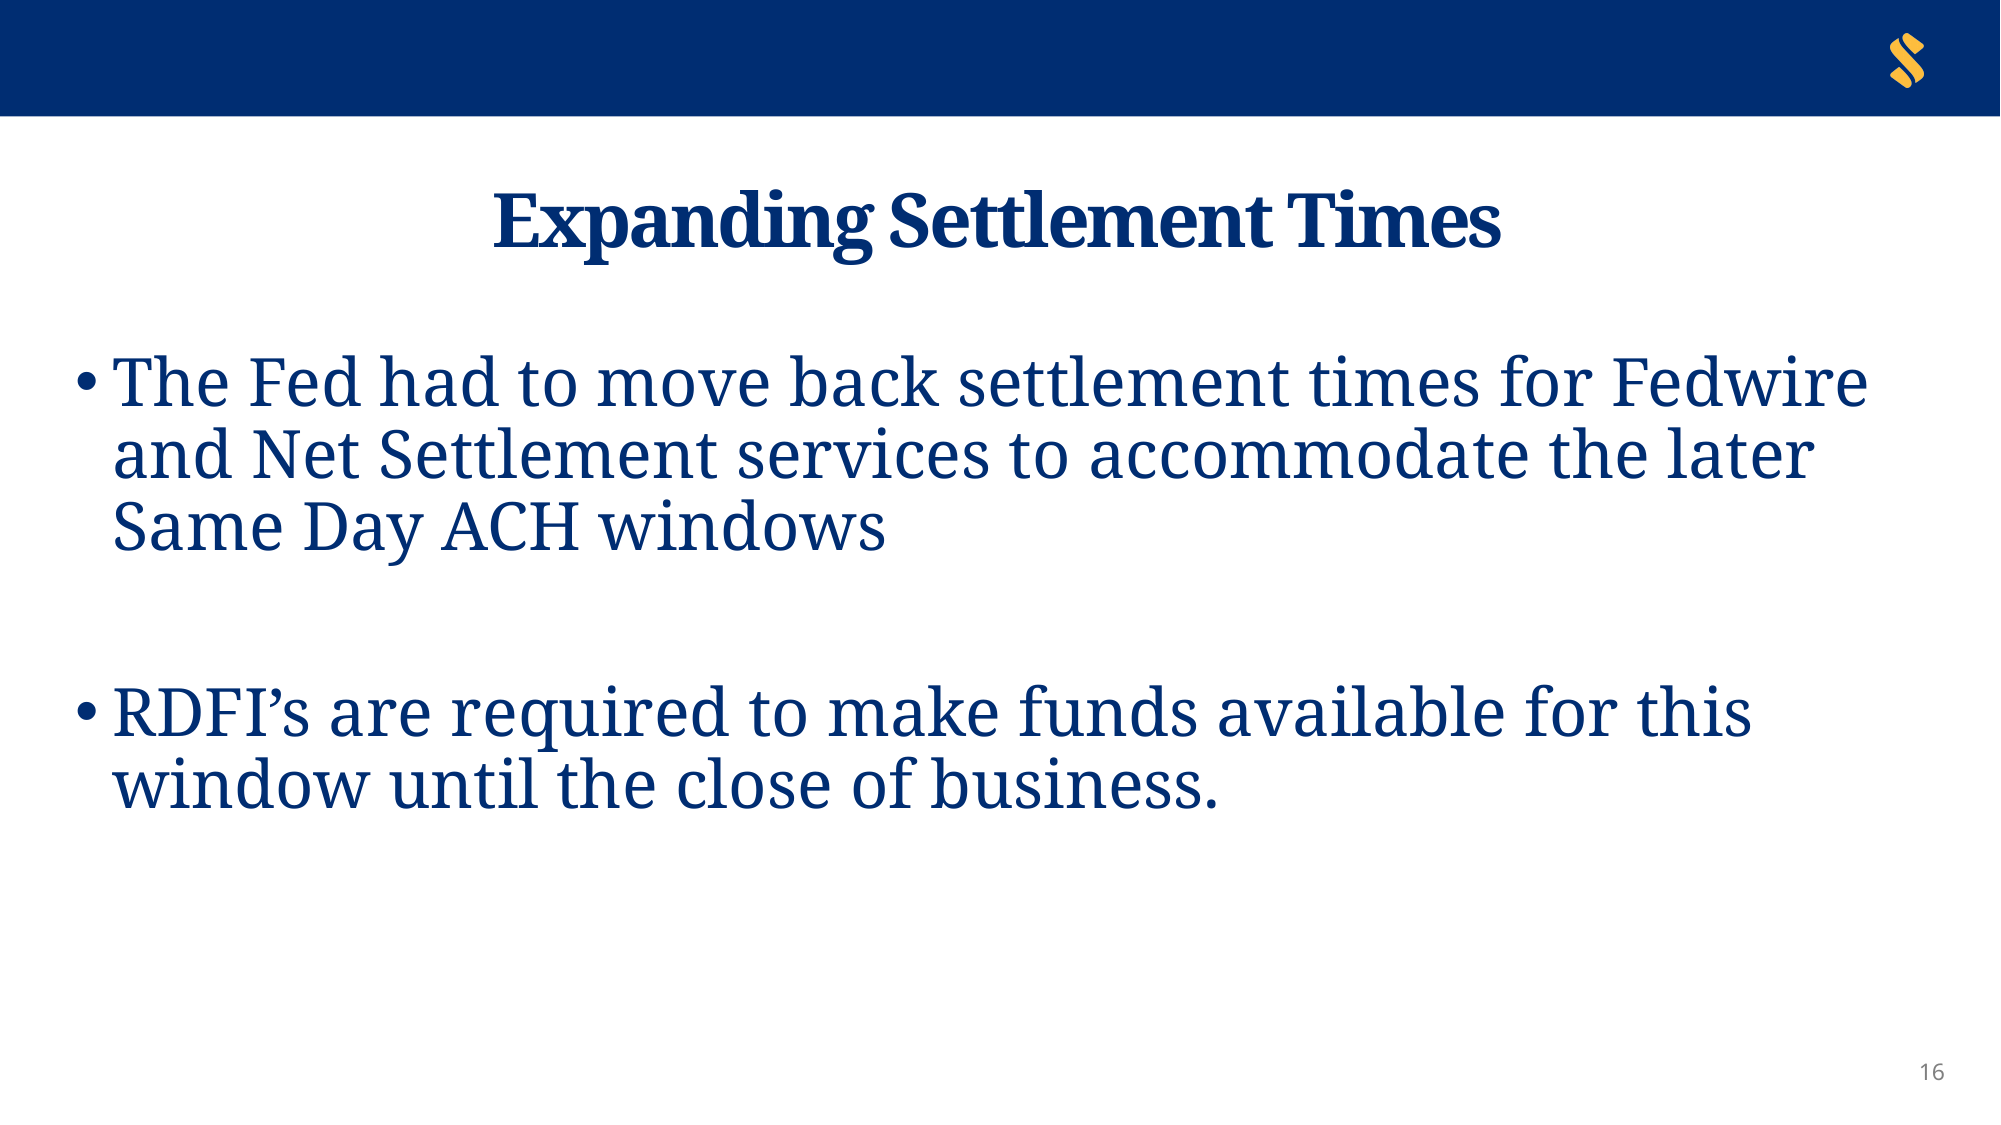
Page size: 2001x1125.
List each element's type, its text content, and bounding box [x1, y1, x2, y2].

title Expanding Settlement Times [60, 144, 1937, 302]
list The Fed had to move back settlement times for Fedwire and Net Settlement services to accommodate the later Same Day ACH windows RDFI’s are required to make funds available for this window until the close of business. [60, 341, 1937, 1091]
picture [1890, 33, 1924, 88]
